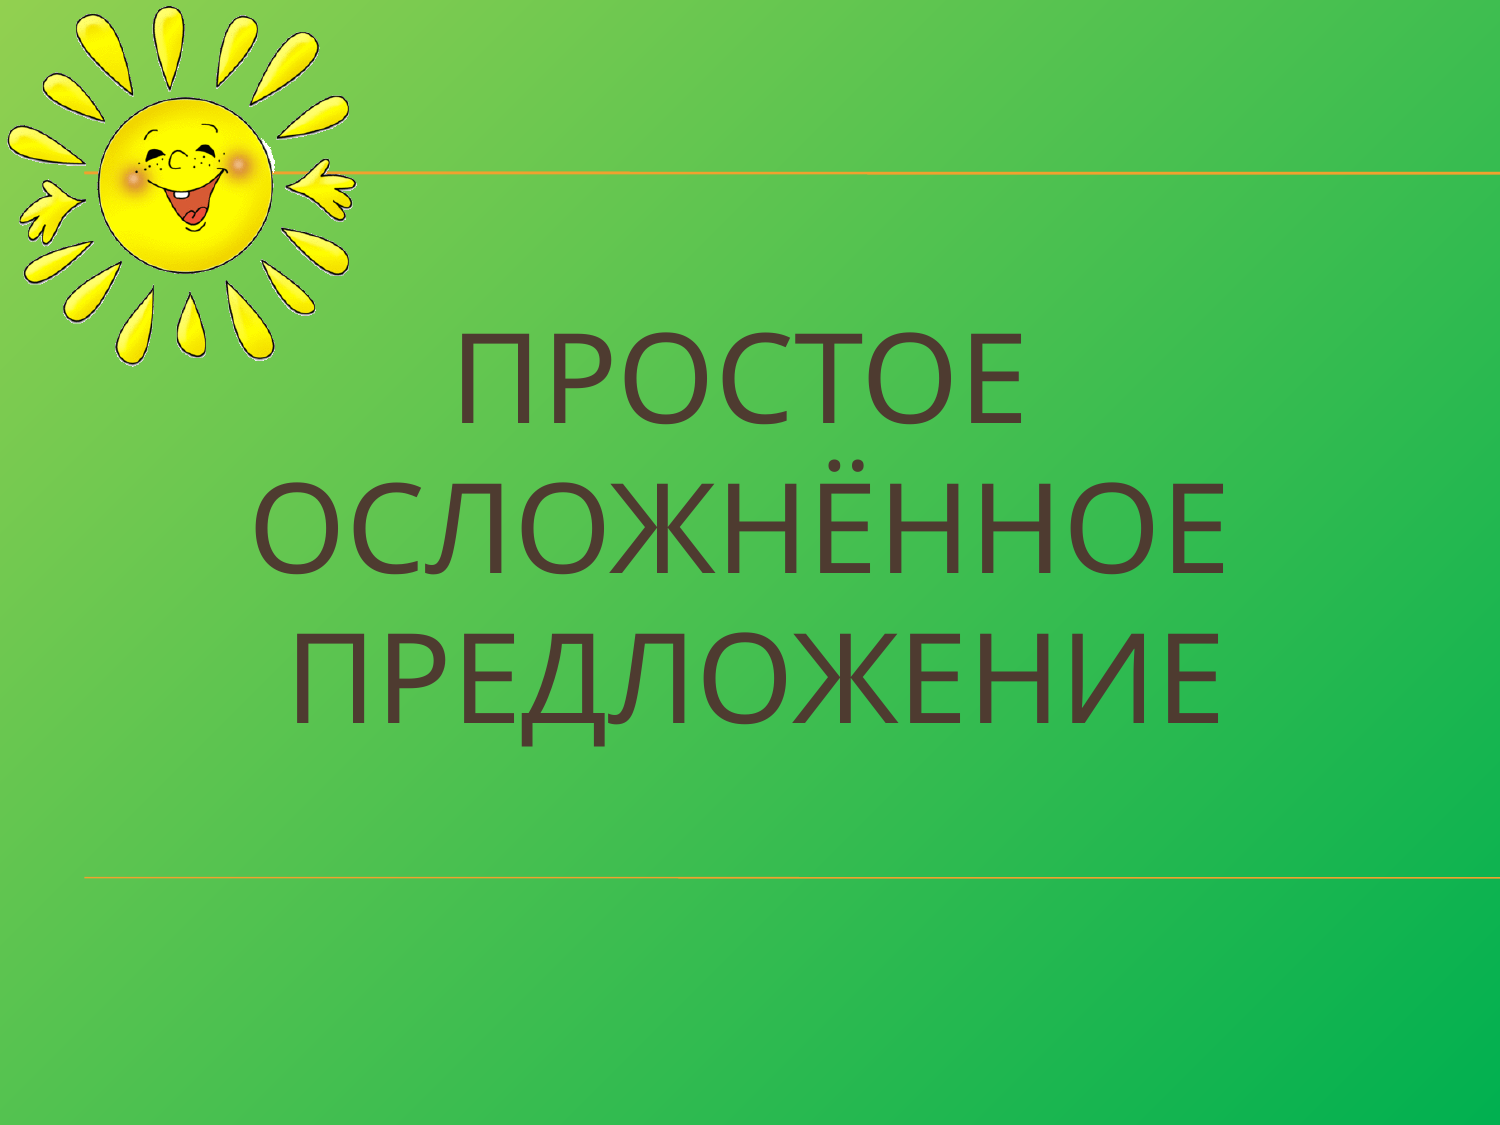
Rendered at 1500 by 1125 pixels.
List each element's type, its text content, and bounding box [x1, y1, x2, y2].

title Простое Осложнённое предложение [62, 290, 1450, 997]
picture [0, 0, 373, 373]
